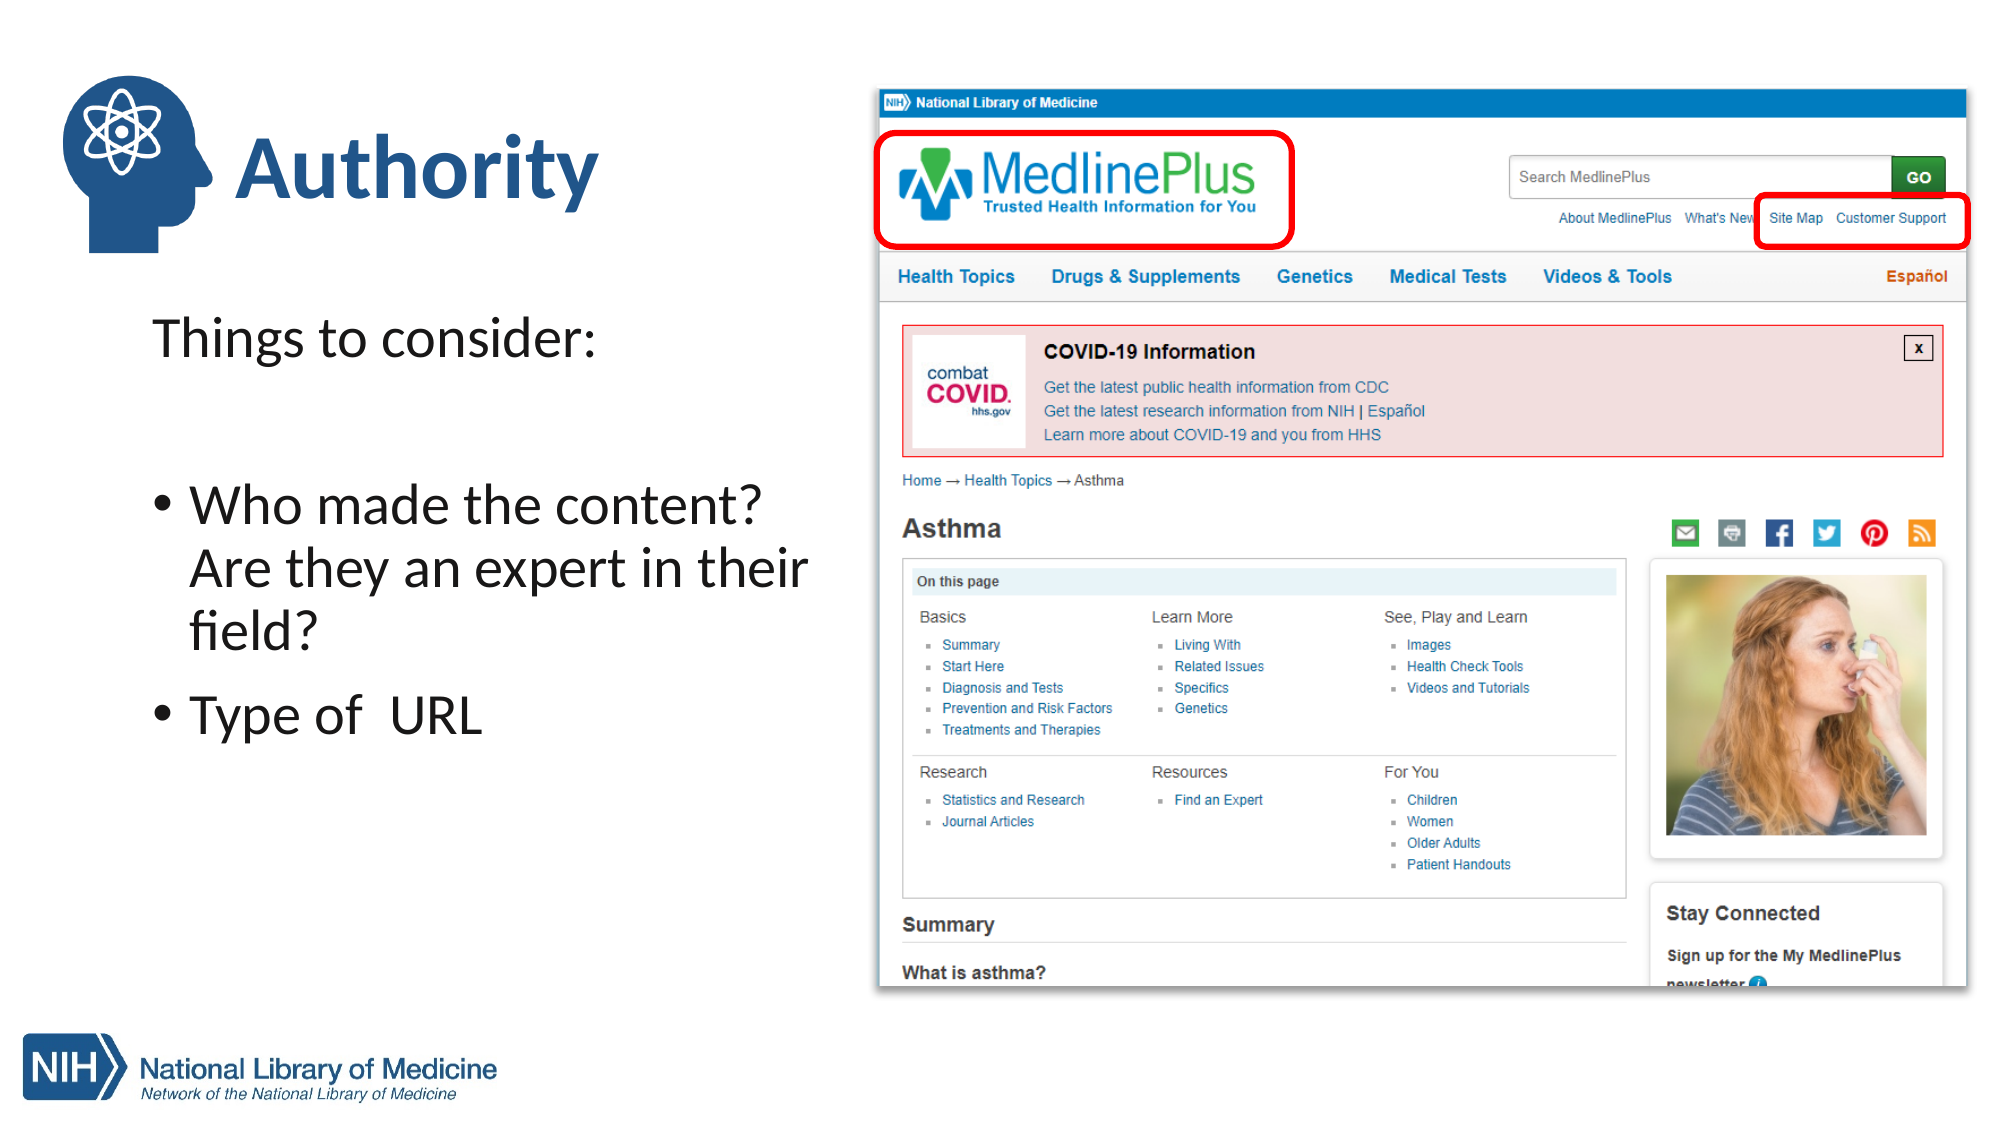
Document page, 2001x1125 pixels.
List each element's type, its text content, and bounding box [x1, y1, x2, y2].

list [876, 85, 1968, 987]
picture [32, 63, 243, 274]
title Authority [137, 59, 1863, 278]
list Things to consider: Who made the content? Are they an expert in their field? Type of URL [137, 299, 847, 1014]
picture [22, 1033, 497, 1110]
